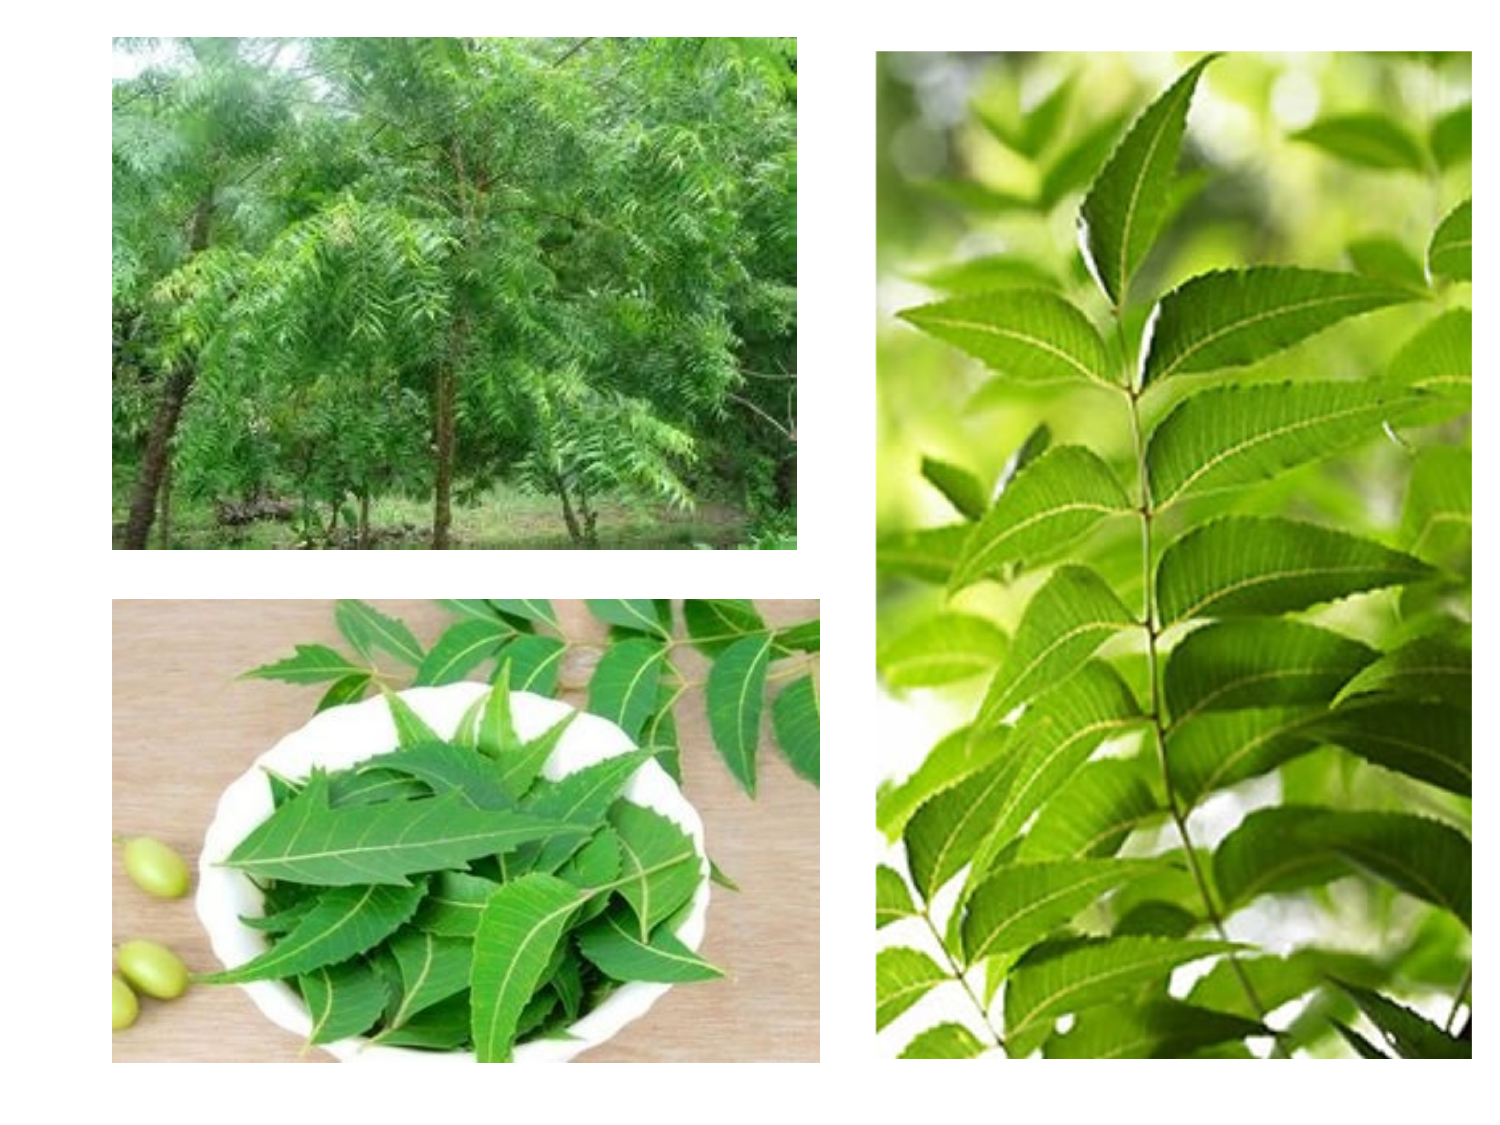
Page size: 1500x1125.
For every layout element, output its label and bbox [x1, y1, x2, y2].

picture [112, 37, 1500, 1063]
